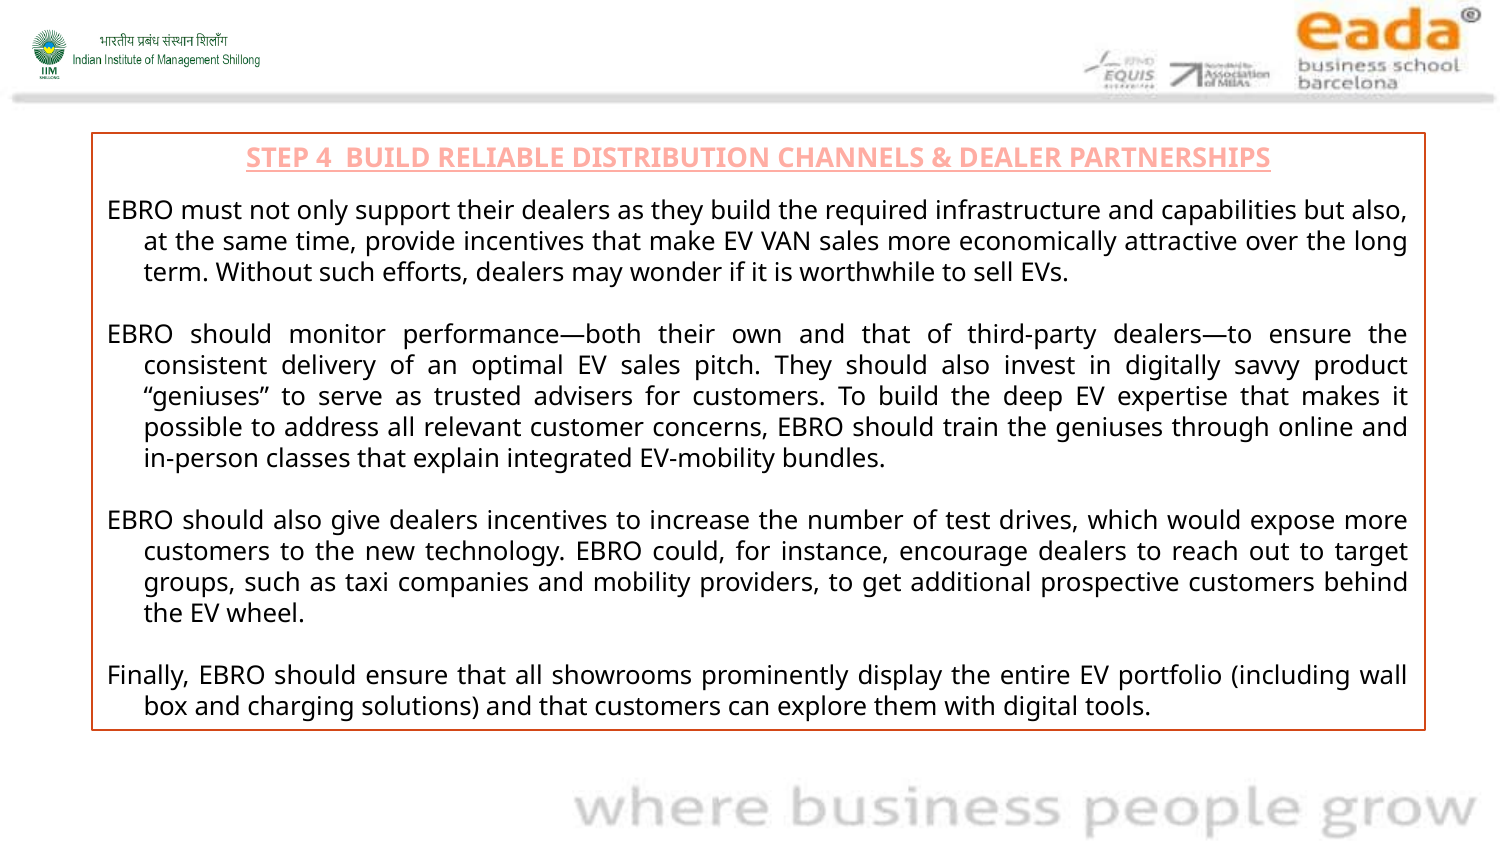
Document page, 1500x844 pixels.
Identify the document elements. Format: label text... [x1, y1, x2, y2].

text_box STEP 4 BUILD RELIABLE DISTRIBUTION CHANNELS & DEALER PARTNERSHIPS EBRO must not only support their dealers as they build the required infrastructure and capabilities but also, at the same time, provide incentives that make EV VAN sales more economically attractive over the long term. Without such efforts, dealers may wonder if it is worthwhile to sell EVs. EBRO should monitor performance—both their own and that of third-party dealers—to ensure the consistent delivery of an optimal EV sales pitch. They should also invest in digitally savvy product “geniuses” to serve as trusted advisers for customers. To build the deep EV expertise that makes it possible to address all relevant customer concerns, EBRO should train the geniuses through online and in-person classes that explain integrated EV-mobility bundles. EBRO should also give dealers incentives to increase the number of test drives, which would expose more customers to the new technology. EBRO could, for instance, encourage dealers to reach out to target groups, such as taxi companies and mobility providers, to get additional prospective customers behind the EV wheel. Finally, EBRO should ensure that all showrooms prominently display the entire EV portfolio (including wall box and charging solutions) and that customers can explore them with digital tools. [91, 132, 1426, 731]
picture [0, 0, 1500, 844]
